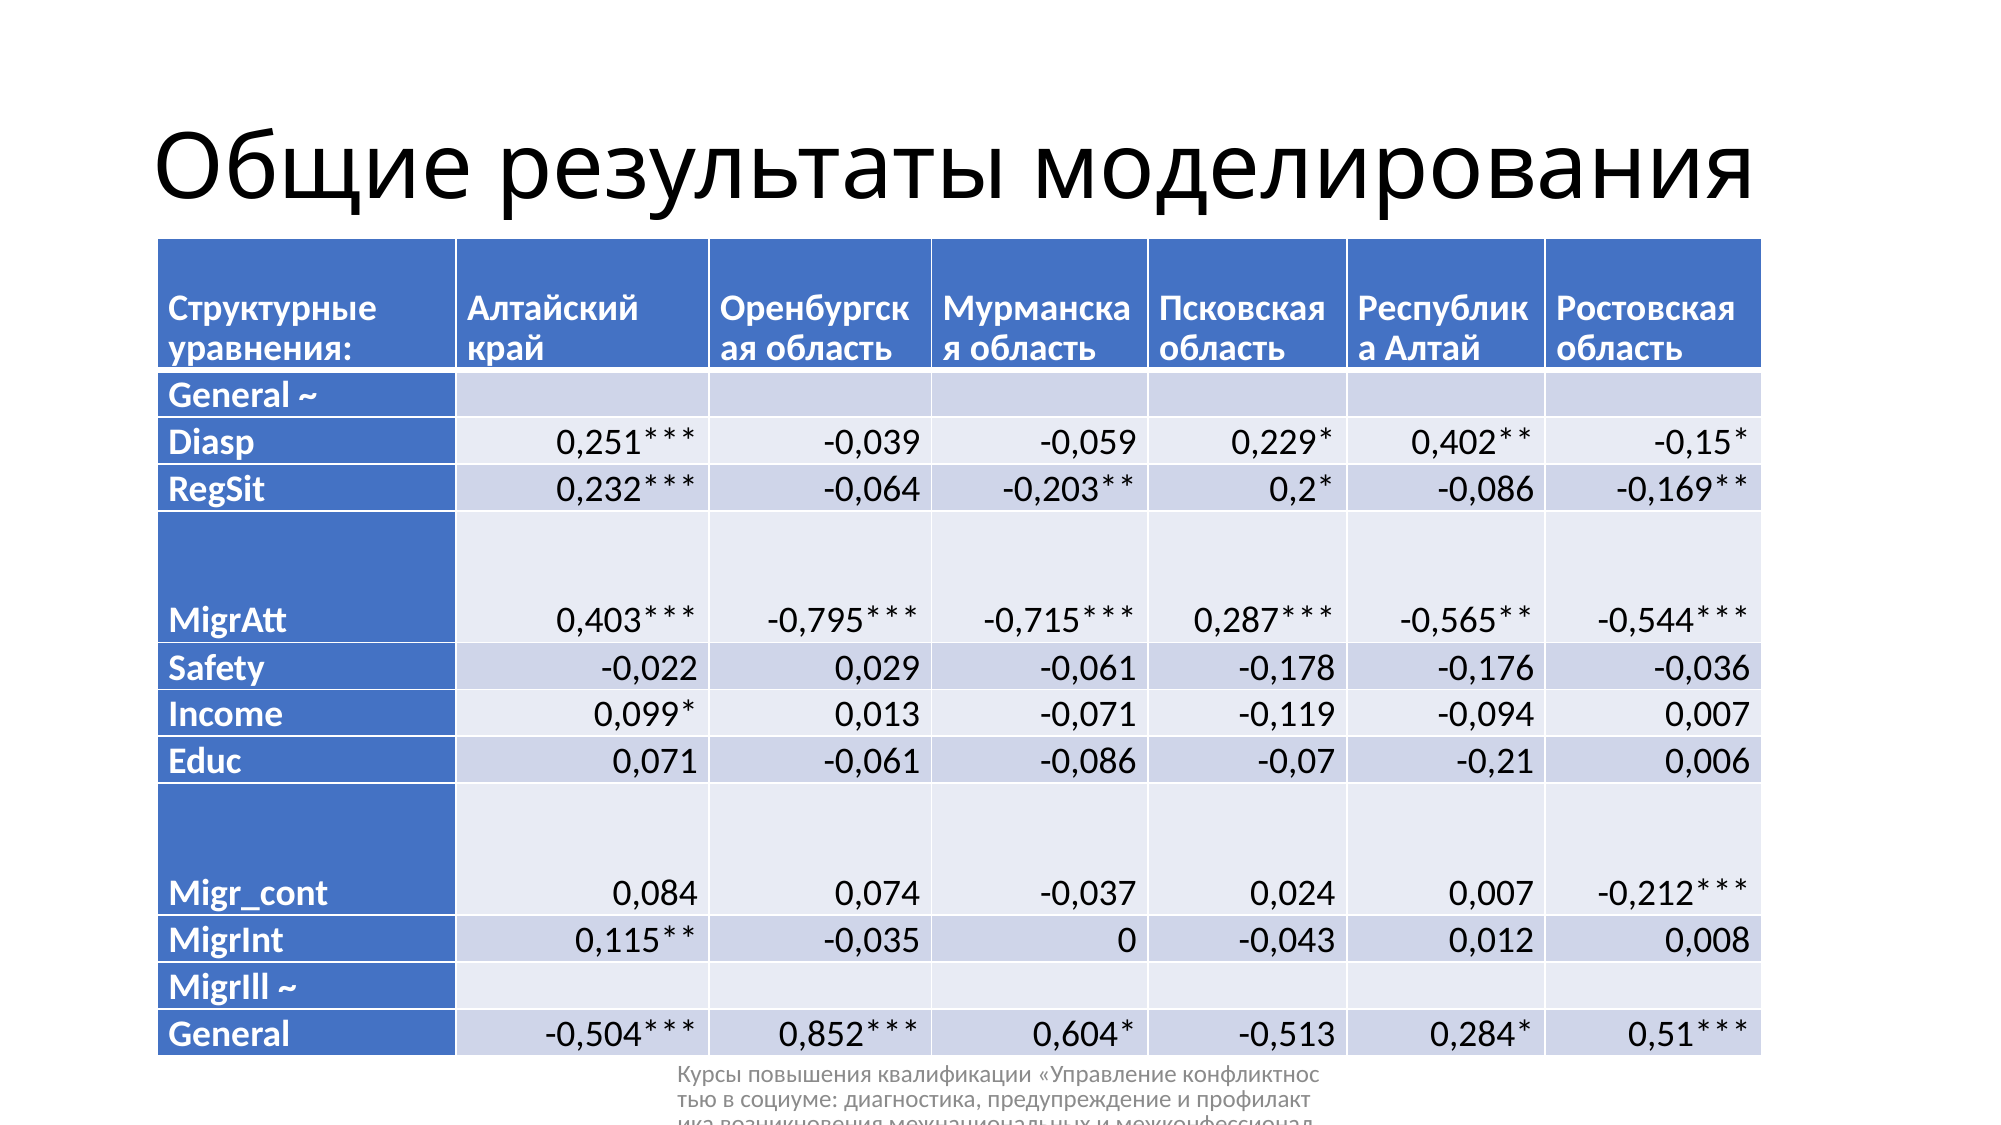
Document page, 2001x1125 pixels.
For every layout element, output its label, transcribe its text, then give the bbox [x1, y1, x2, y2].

table_cell 0,604* [932, 1010, 1147, 1055]
table_header Ростовская область [1546, 239, 1761, 367]
table_cell 0,071 [457, 737, 708, 782]
table_cell -0,061 [932, 643, 1147, 689]
table_header Мурманская область [932, 239, 1147, 367]
table_cell 0,284* [1348, 1010, 1544, 1055]
table_cell -0,094 [1348, 690, 1544, 735]
table_cell General [158, 1010, 455, 1055]
table_cell 0,084 [457, 784, 708, 914]
table_header Алтайский край [457, 239, 708, 367]
table_cell -0,544*** [1546, 512, 1761, 642]
table_cell MigrAtt [158, 512, 455, 642]
table_cell 0,115** [457, 916, 708, 961]
table_cell [932, 963, 1147, 1008]
table_cell Safety [158, 643, 455, 689]
table_cell 0,2* [1149, 465, 1346, 510]
table_cell -0,061 [710, 737, 931, 782]
table_cell General ~ [158, 373, 455, 416]
table_cell MigrIll ~ [158, 963, 455, 1008]
table_cell -0,21 [1348, 737, 1544, 782]
table_cell [710, 963, 931, 1008]
table_cell [710, 373, 931, 416]
table_cell [457, 373, 708, 416]
table_cell -0,119 [1149, 690, 1346, 735]
table_cell -0,035 [710, 916, 931, 961]
table_cell -0,037 [932, 784, 1147, 914]
table_cell -0,036 [1546, 643, 1761, 689]
table_cell -0,203** [932, 465, 1147, 510]
table_header Республика Алтай [1348, 239, 1544, 367]
table_cell MigrInt [158, 916, 455, 961]
table_cell 0,029 [710, 643, 931, 689]
table_cell -0,064 [710, 465, 931, 510]
table_cell -0,071 [932, 690, 1147, 735]
table_cell 0,403*** [457, 512, 708, 642]
table_cell -0,513 [1149, 1010, 1346, 1055]
table_cell 0,013 [710, 690, 931, 735]
table_header Структурные уравнения: [158, 239, 455, 367]
table_cell 0 [932, 916, 1147, 961]
table_cell -0,795*** [710, 512, 931, 642]
table_cell 0,402** [1348, 418, 1544, 463]
table_cell -0,169** [1546, 465, 1761, 510]
table_cell Diasp [158, 418, 455, 463]
table_cell -0,178 [1149, 643, 1346, 689]
table_cell 0,024 [1149, 784, 1346, 914]
table_cell [457, 963, 708, 1008]
table_cell Income [158, 690, 455, 735]
footer Курсы повышения квалификации «Управление конфликтностью в социуме: диагностика, предупреждение и профилактика возникновения межнациональных и межконфессиональных конфликтов», 11 - 13 марта 2020 [662, 1057, 1338, 1103]
table_cell -0,07 [1149, 737, 1346, 782]
table_cell -0,022 [457, 643, 708, 689]
table_cell -0,176 [1348, 643, 1544, 689]
table_cell 0,852*** [710, 1010, 931, 1055]
table_cell [1149, 963, 1346, 1008]
table_cell [1546, 963, 1761, 1008]
table_cell -0,504*** [457, 1010, 708, 1055]
table_cell 0,008 [1546, 916, 1761, 961]
table_cell 0,099* [457, 690, 708, 735]
table_cell [1348, 963, 1544, 1008]
table_cell 0,074 [710, 784, 931, 914]
table_cell -0,086 [1348, 465, 1544, 510]
table_cell -0,059 [932, 418, 1147, 463]
table_cell -0,086 [932, 737, 1147, 782]
table_cell 0,229* [1149, 418, 1346, 463]
table_cell -0,15* [1546, 418, 1761, 463]
table_cell [1348, 373, 1544, 416]
table_cell [1546, 373, 1761, 416]
table_cell -0,565** [1348, 512, 1544, 642]
table_cell Educ [158, 737, 455, 782]
table_header Оренбургская область [710, 239, 931, 367]
table_cell 0,251*** [457, 418, 708, 463]
table_cell 0,51*** [1546, 1010, 1761, 1055]
table_cell [932, 373, 1147, 416]
title Общие результаты моделирования [137, 59, 1863, 278]
table_cell [1149, 373, 1346, 416]
table_cell 0,007 [1348, 784, 1544, 914]
table_cell 0,012 [1348, 916, 1544, 961]
table_cell -0,212*** [1546, 784, 1761, 914]
table_cell 0,007 [1546, 690, 1761, 735]
table_header Псковская область [1149, 239, 1346, 367]
table_cell 0,287*** [1149, 512, 1346, 642]
table_cell -0,715*** [932, 512, 1147, 642]
table_cell 0,232*** [457, 465, 708, 510]
table_cell RegSit [158, 465, 455, 510]
table_cell -0,043 [1149, 916, 1346, 961]
table_cell -0,039 [710, 418, 931, 463]
table_cell Migr_cont [158, 784, 455, 914]
table_cell 0,006 [1546, 737, 1761, 782]
